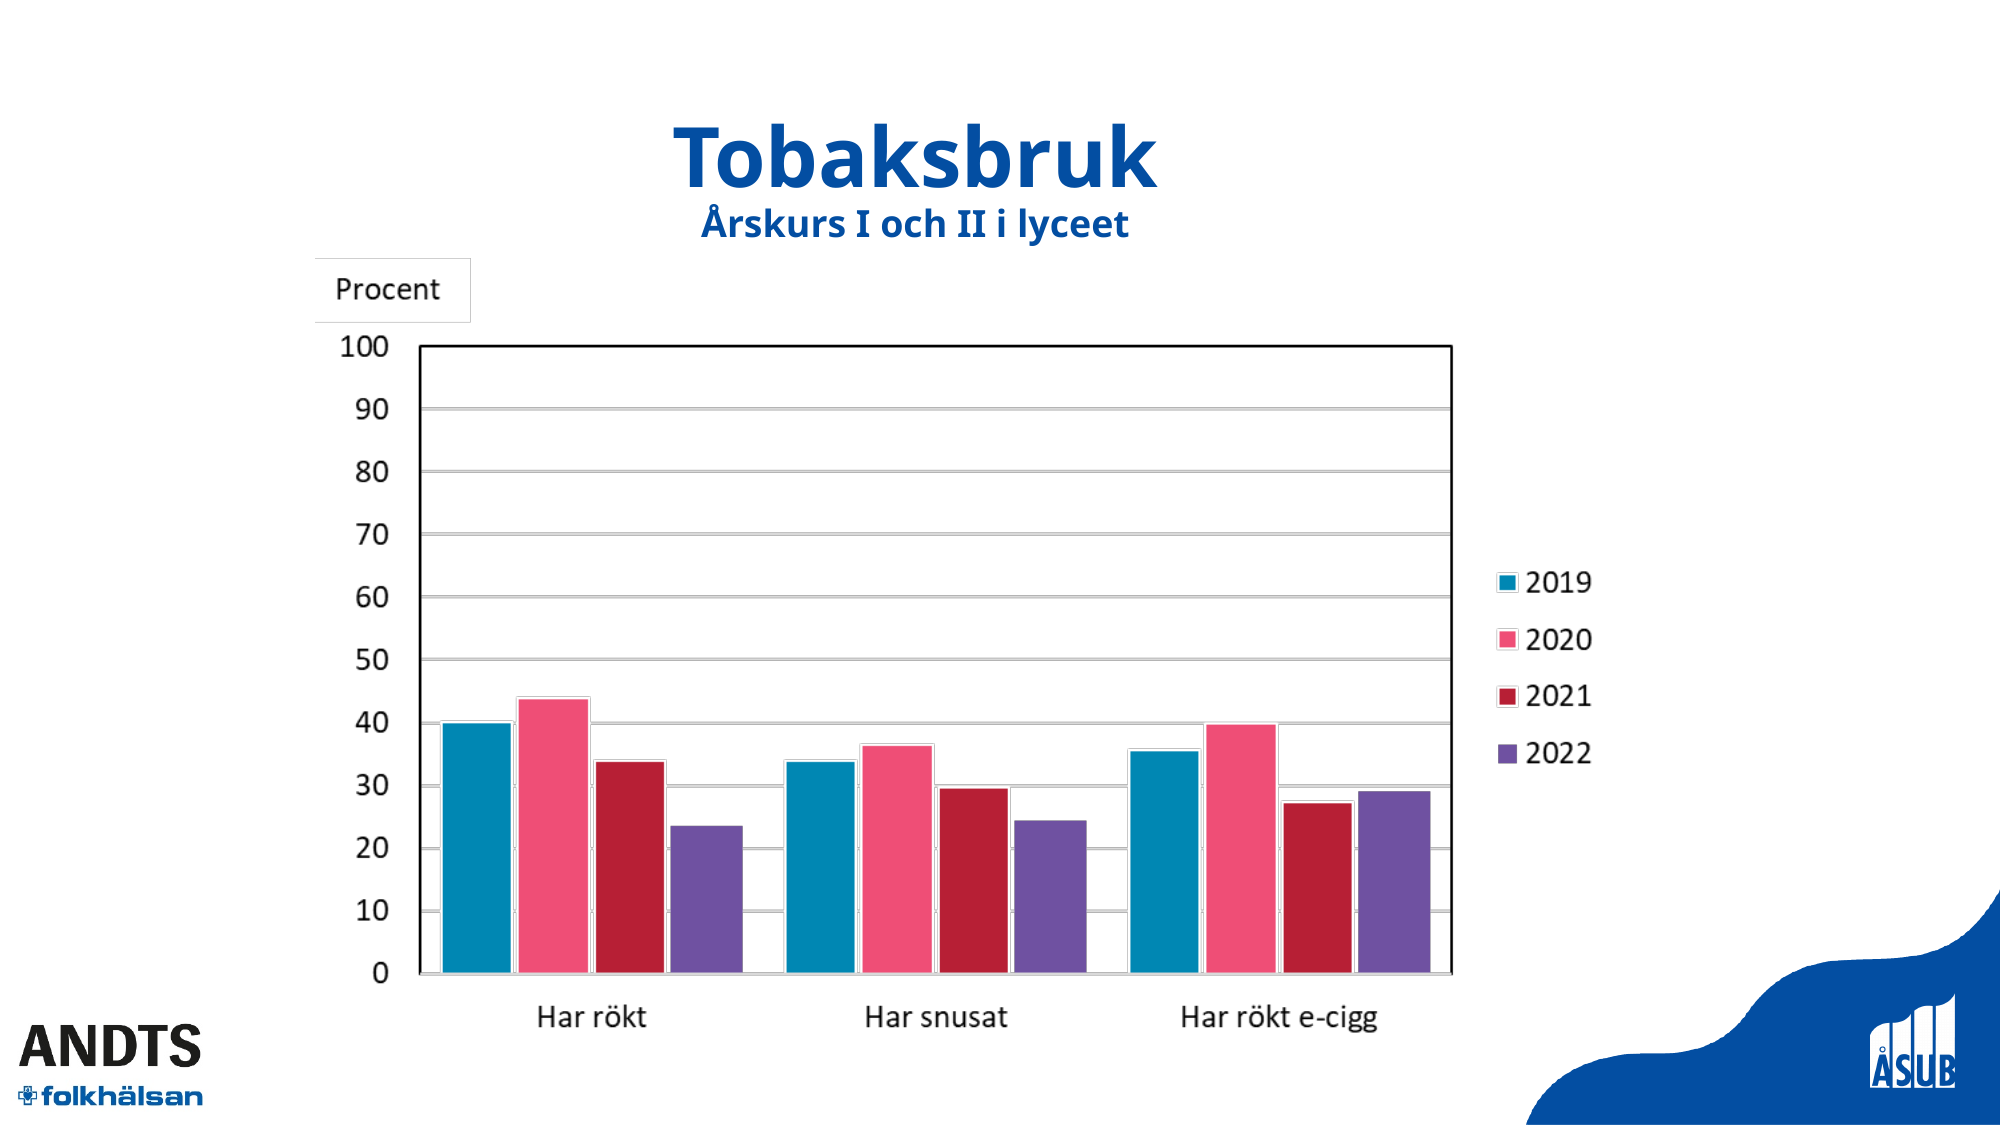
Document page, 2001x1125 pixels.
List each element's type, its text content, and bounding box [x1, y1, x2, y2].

picture [0, 1001, 220, 1125]
picture [315, 257, 2000, 1125]
title Tobaksbruk Årskurs I och II i lyceet [125, 107, 1706, 279]
